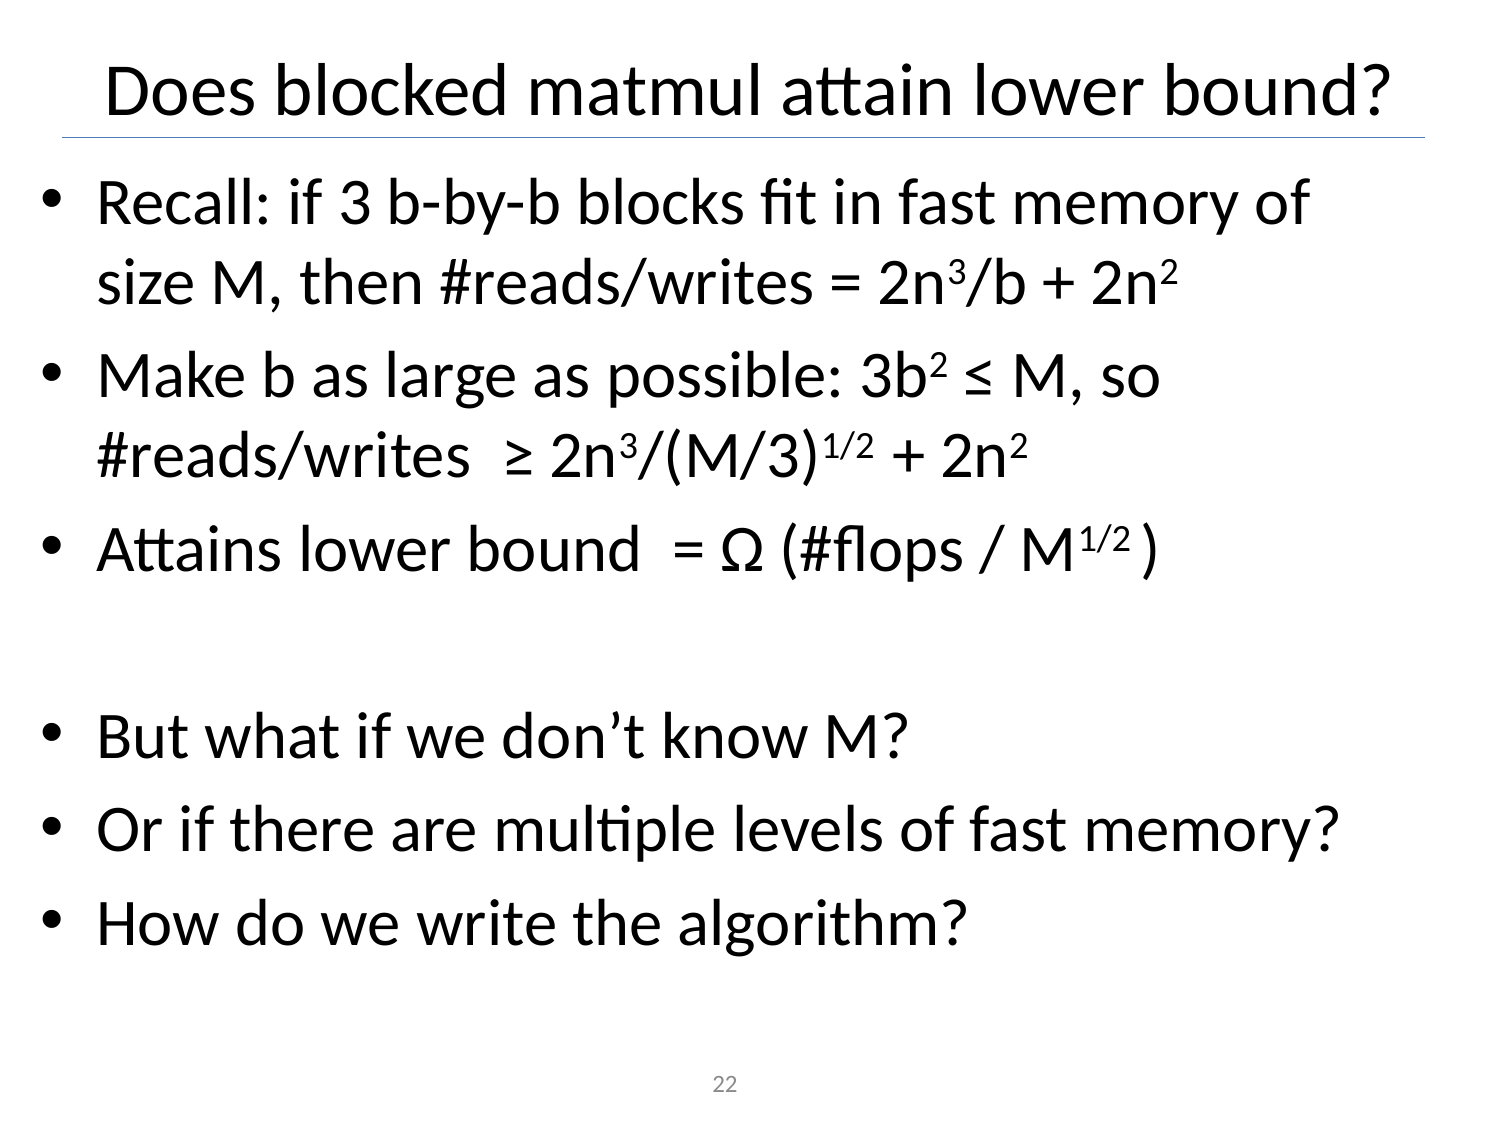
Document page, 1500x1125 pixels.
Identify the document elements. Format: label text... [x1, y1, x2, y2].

title Does blocked matmul attain lower bound? [0, 50, 1500, 121]
list Recall: if 3 b-by-b blocks fit in fast memory of size M, then #reads/writes = 2n3/b + 2n2 Make b as large as possible: 3b2 ≤ M, so #reads/writes ≥ 2n3/(M/3)1/2 + 2n2 Attains lower bound = Ω (#flops / M1/2 ) But what if we don’t know M? Or if there are multiple levels of fast memory? How do we write the algorithm? [25, 149, 1496, 1110]
slide_number 22 [549, 1052, 900, 1113]
